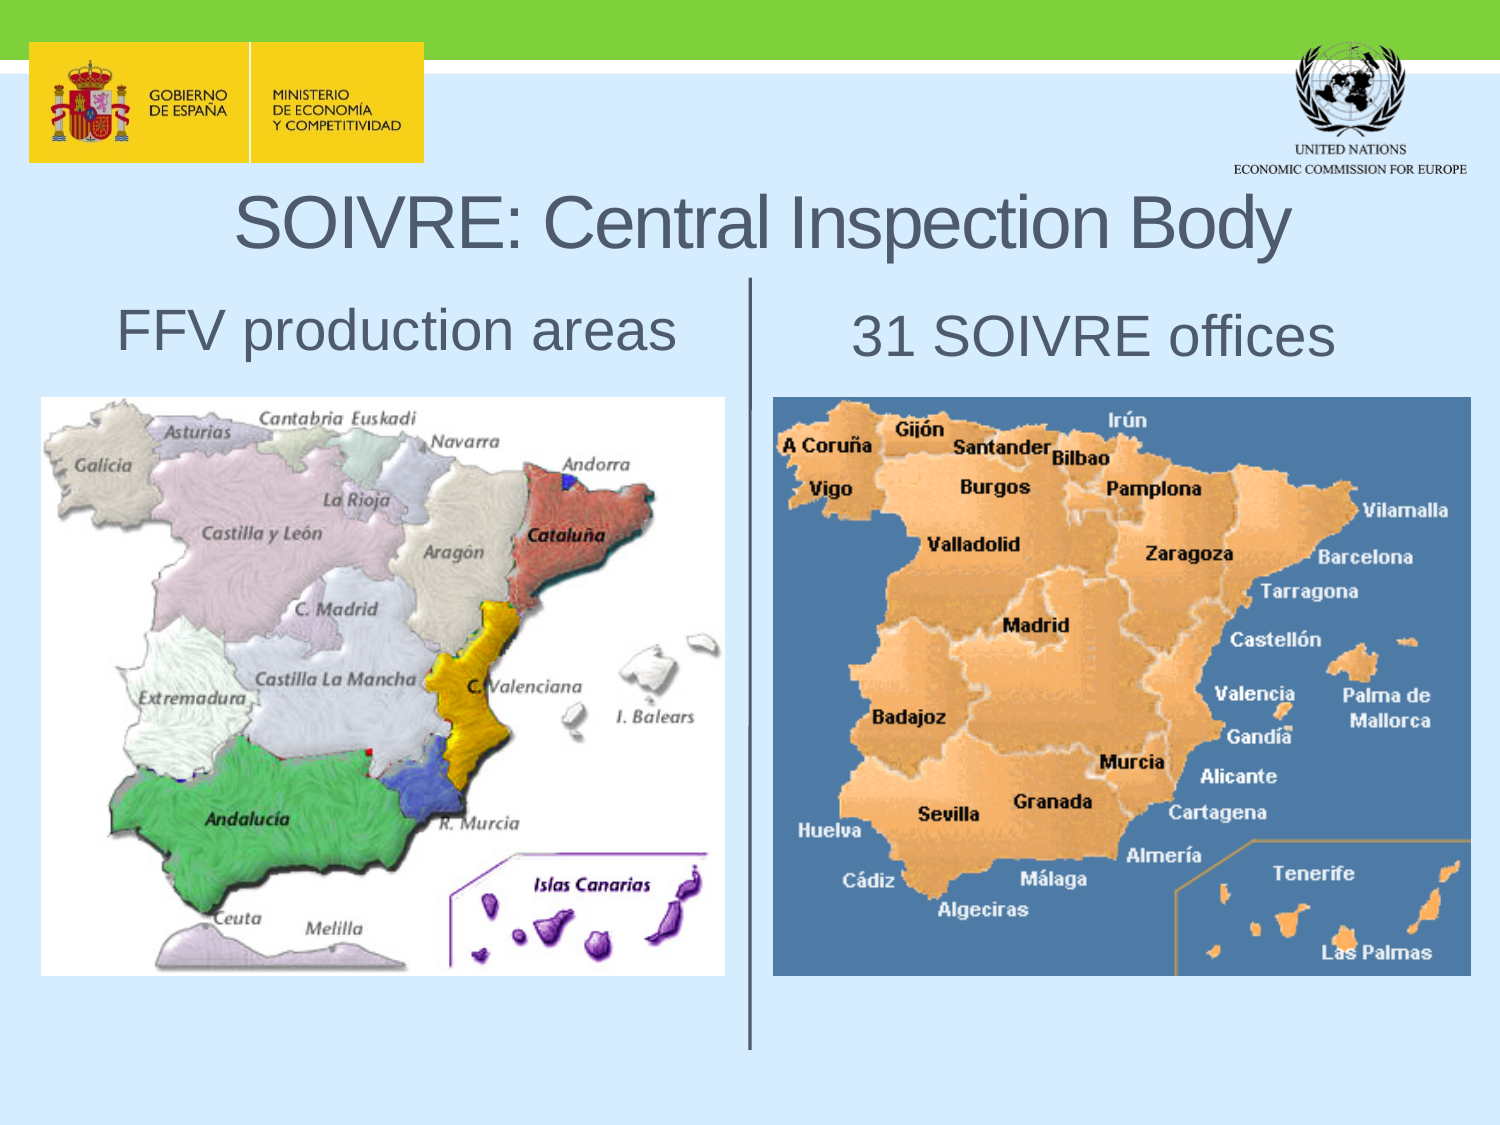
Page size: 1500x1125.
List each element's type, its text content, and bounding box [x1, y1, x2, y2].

list 31 SOIVRE offices [779, 280, 1426, 386]
list FFV production areas [74, 274, 721, 381]
picture [1234, 42, 1467, 174]
picture [29, 42, 424, 164]
picture [40, 396, 725, 977]
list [773, 396, 1471, 977]
title SOIVRE: Central Inspection Body [88, 137, 1439, 300]
